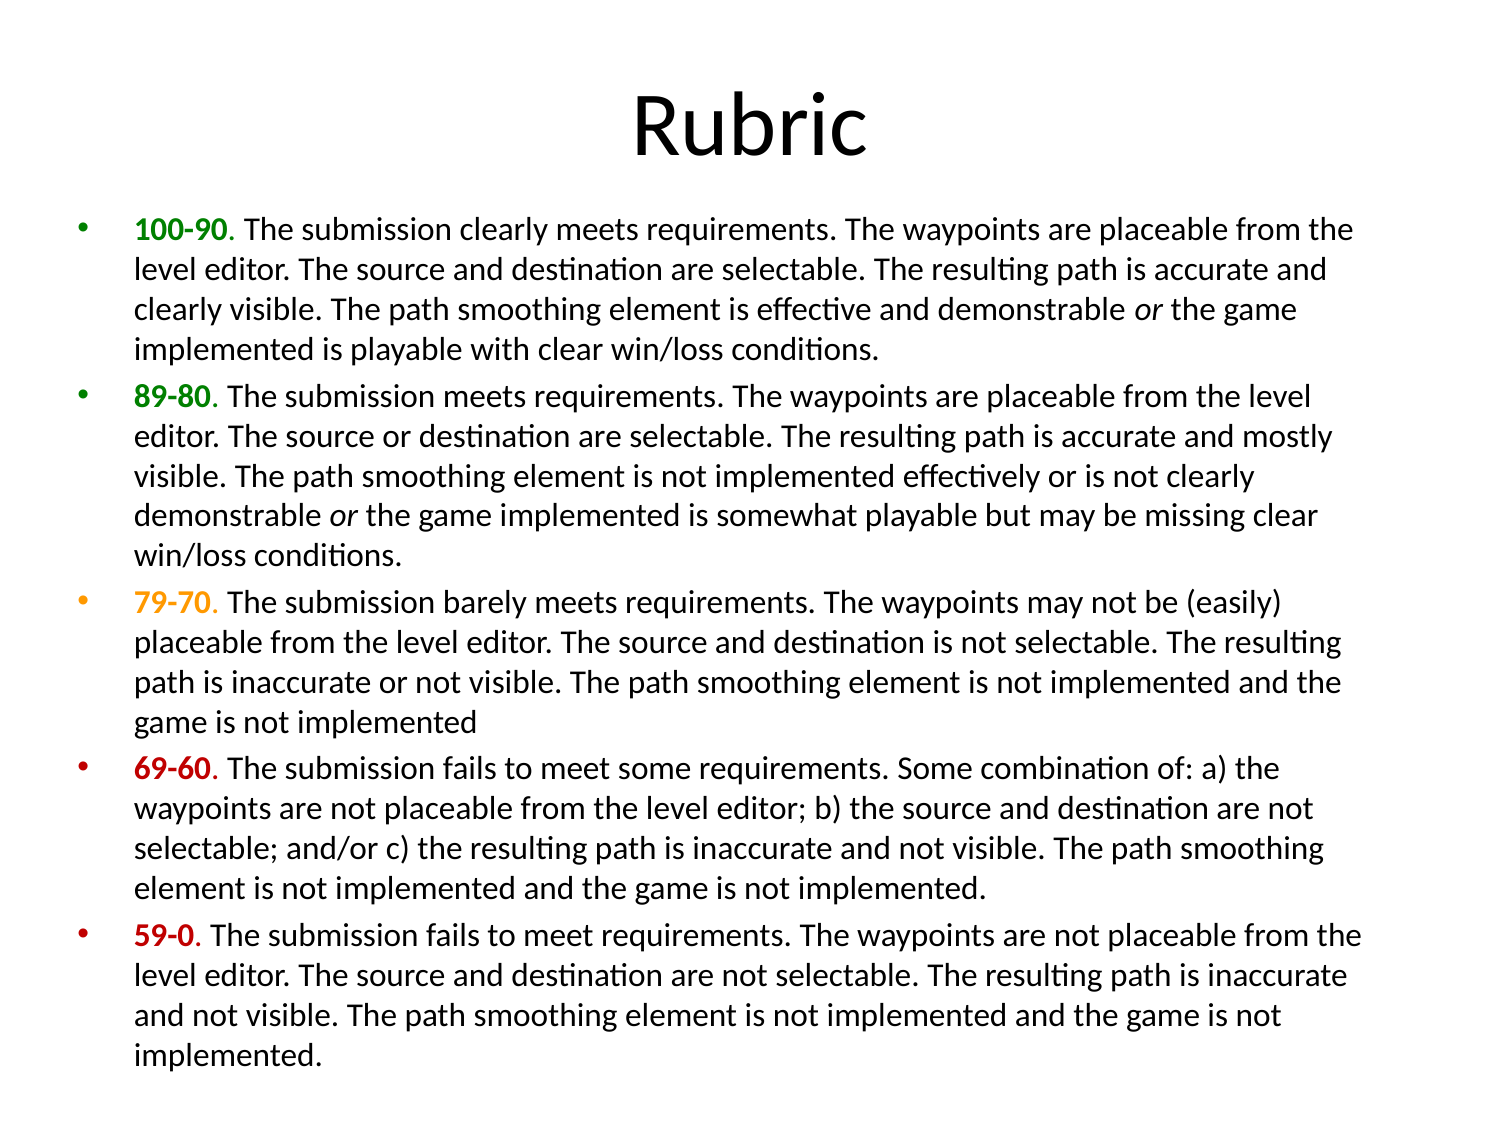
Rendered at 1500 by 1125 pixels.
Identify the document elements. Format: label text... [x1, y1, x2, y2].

title Rubric [75, 24, 1425, 213]
list 100-90. The submission clearly meets requirements. The waypoints are placeable from the level editor. The source and destination are selectable. The resulting path is accurate and clearly visible. The path smoothing element is effective and demonstrable or the game implemented is playable with clear win/loss conditions. 89-80. The submission meets requirements. The waypoints are placeable from the level editor. The source or destination are selectable. The resulting path is accurate and mostly visible. The path smoothing element is not implemented effectively or is not clearly demonstrable or the game implemented is somewhat playable but may be missing clear win/loss conditions. 79-70. The submission barely meets requirements. The waypoints may not be (easily) placeable from the level editor. The source and destination is not selectable. The resulting path is inaccurate or not visible. The path smoothing element is not implemented and the game is not implemented 69-60. The submission fails to meet some requirements. Some combination of: a) the waypoints are not placeable from the level editor; b) the source and destination are not selectable; and/or c) the resulting path is inaccurate and not visible. The path smoothing element is not implemented and the game is not implemented. 59-0. The submission fails to meet requirements. The waypoints are not placeable from the level editor. The source and destination are not selectable. The resulting path is inaccurate and not visible. The path smoothing element is not implemented and the game is not implemented. [62, 200, 1413, 1000]
